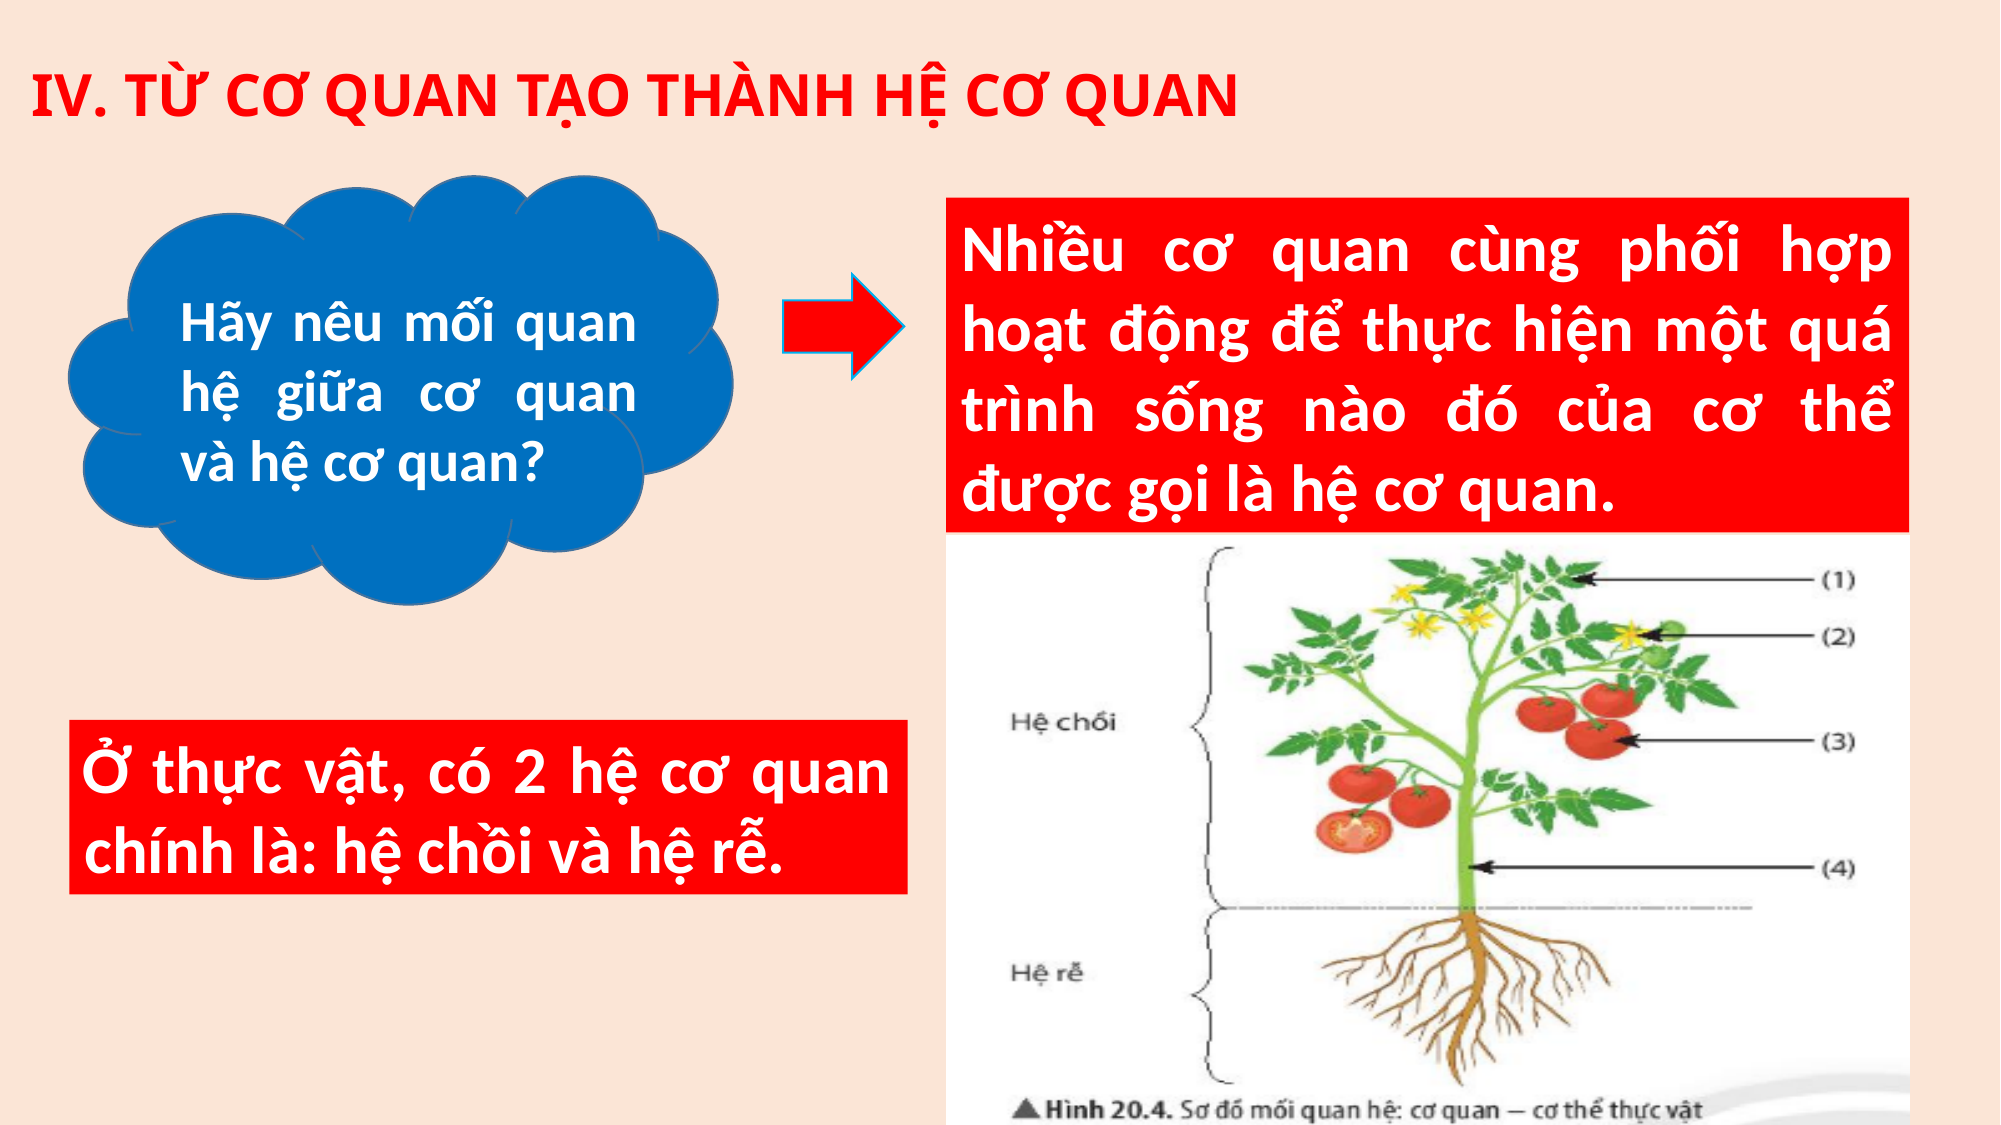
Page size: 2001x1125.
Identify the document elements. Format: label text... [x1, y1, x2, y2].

text_box IV. TỪ CƠ QUAN TẠO THÀNH HỆ CƠ QUAN [17, 51, 1324, 136]
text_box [69, 174, 733, 604]
picture [946, 535, 1910, 1125]
text_box Nhiều cơ quan cùng phối hợp hoạt động để thực hiện một quá trình sống nào đó của cơ thể được gọi là hệ cơ quan. [946, 197, 1910, 533]
text_box [782, 271, 906, 382]
text_box Ở thực vật, có 2 hệ cơ quan chính là: hệ chồi và hệ rễ. [69, 719, 908, 895]
